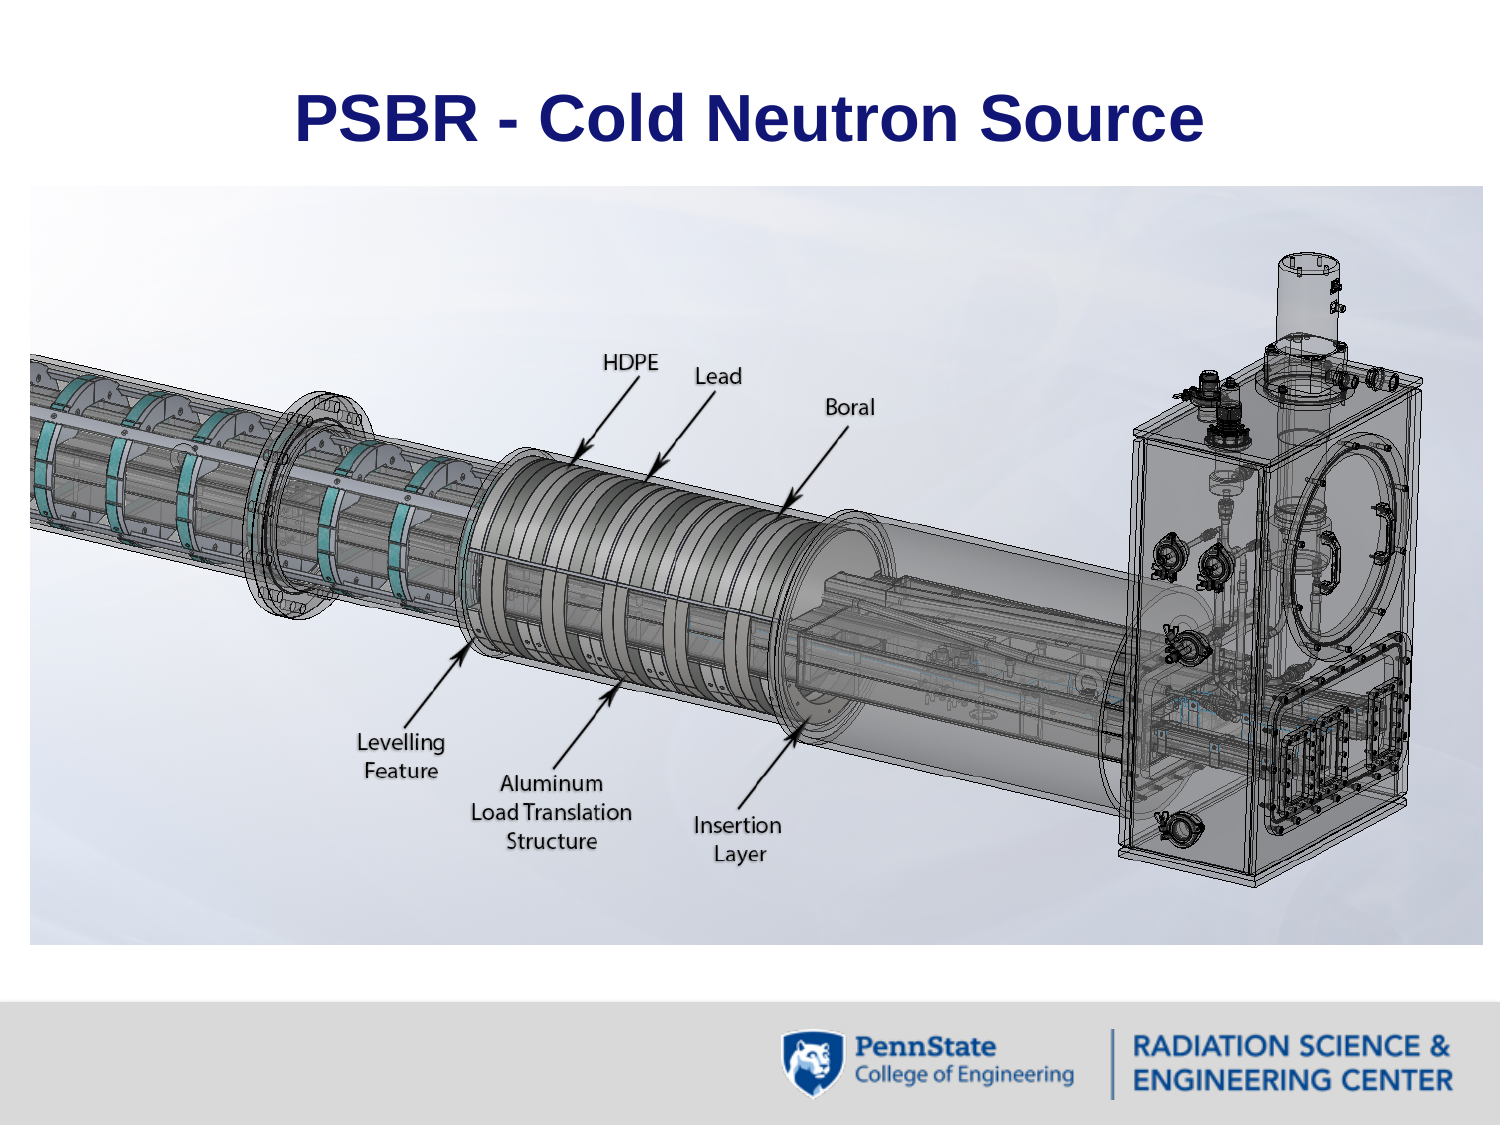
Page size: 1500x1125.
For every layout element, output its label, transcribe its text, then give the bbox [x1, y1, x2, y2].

title PSBR - Cold Neutron Source [75, 61, 1425, 169]
picture [30, 186, 1483, 946]
picture [781, 1029, 1454, 1100]
